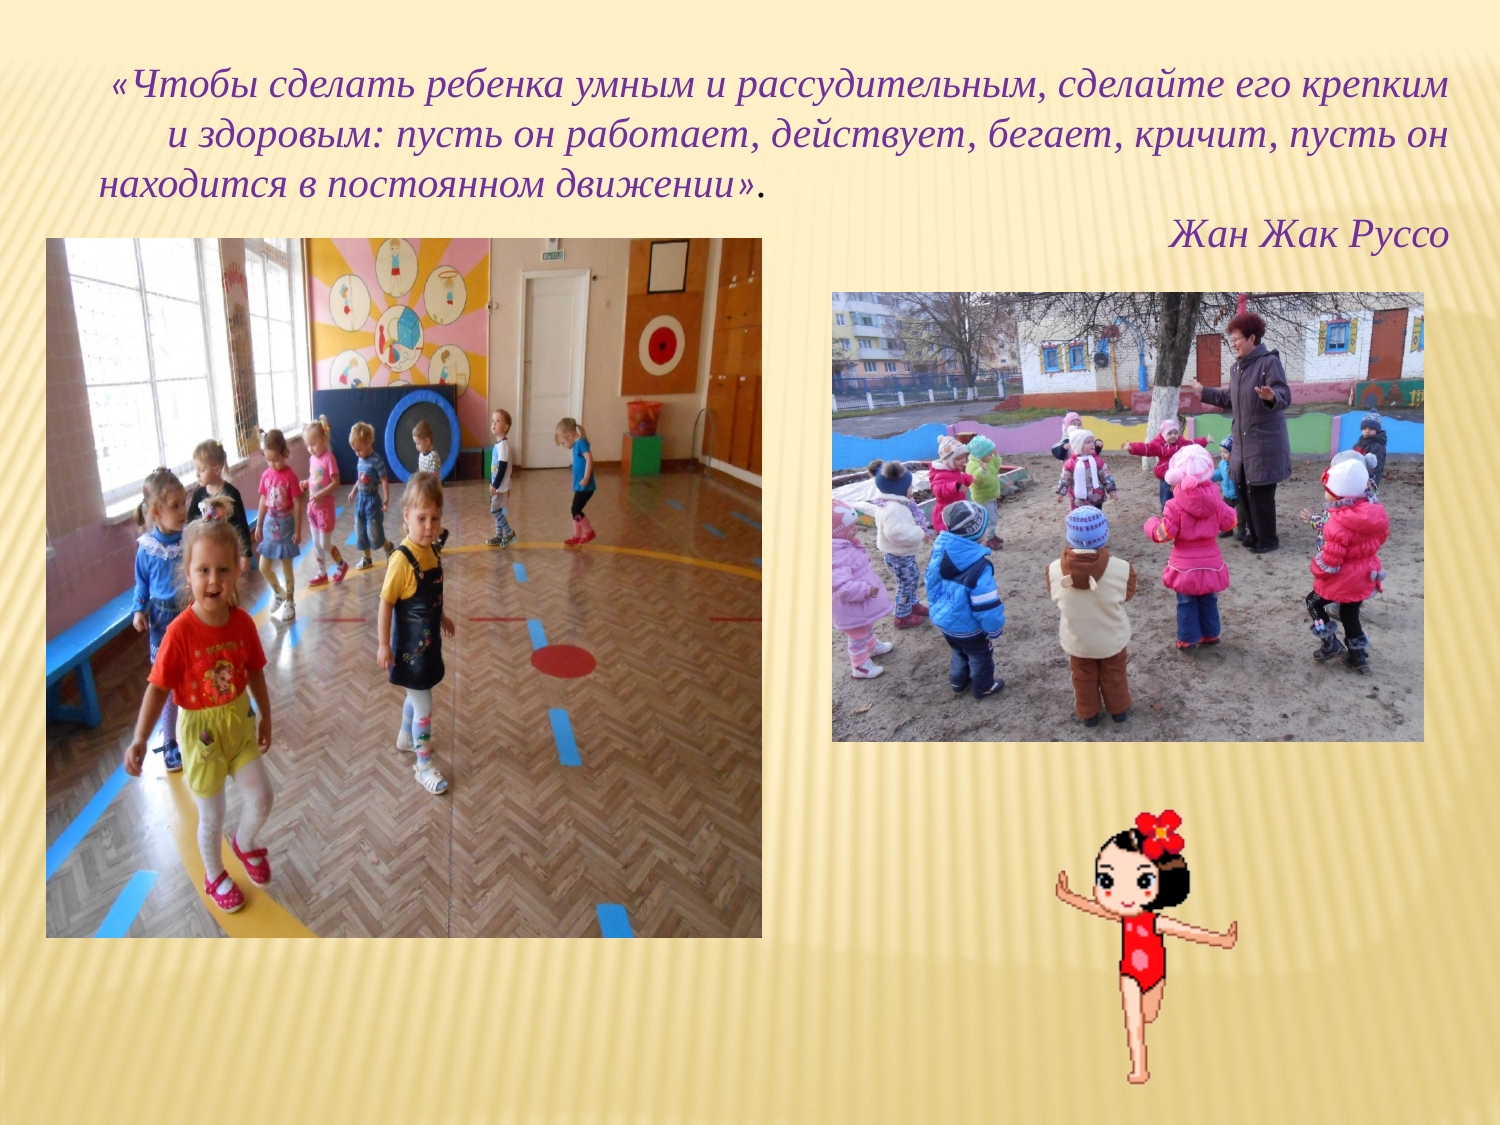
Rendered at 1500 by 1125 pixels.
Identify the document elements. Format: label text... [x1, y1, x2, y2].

picture [831, 292, 1424, 742]
picture [46, 238, 763, 938]
picture [1019, 773, 1290, 1105]
text_box «Чтобы сделать ребенка умным и рассудительным, сделайте его крепким и здоровым: пусть он работает, действует, бегает, кричит, пусть он находится в постоянном движении». Жан Жак Руссо [81, 48, 1465, 314]
